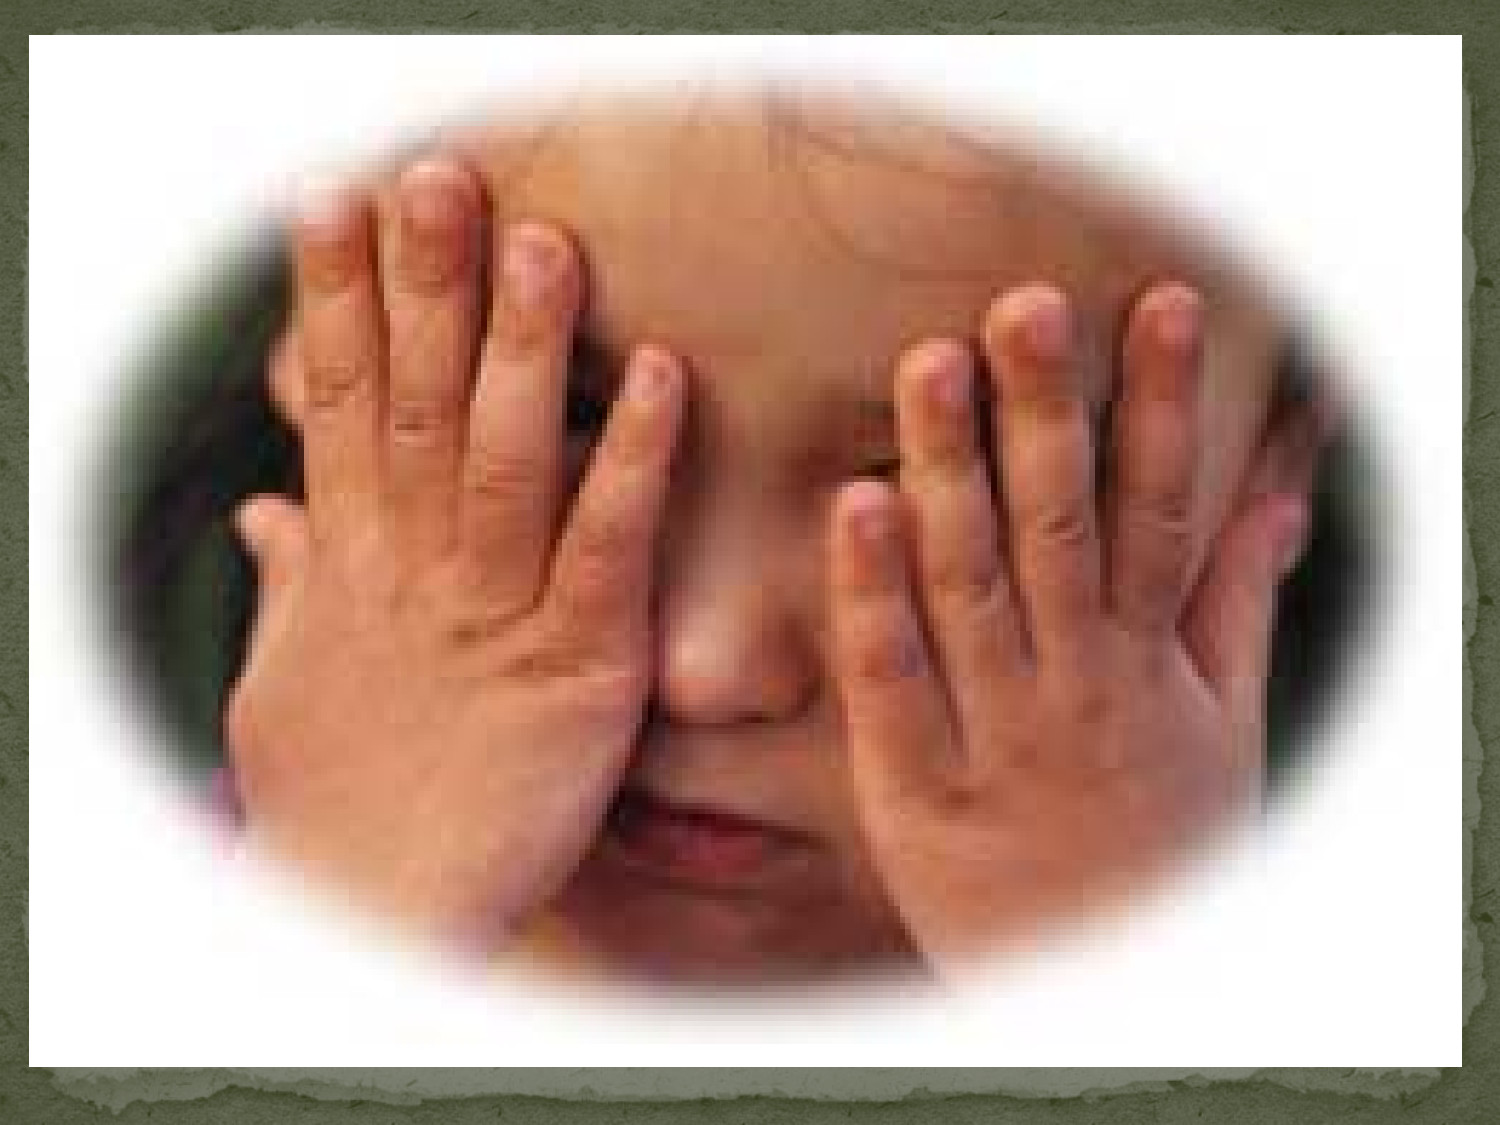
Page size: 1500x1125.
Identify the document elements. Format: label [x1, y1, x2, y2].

picture [29, 35, 1462, 1067]
